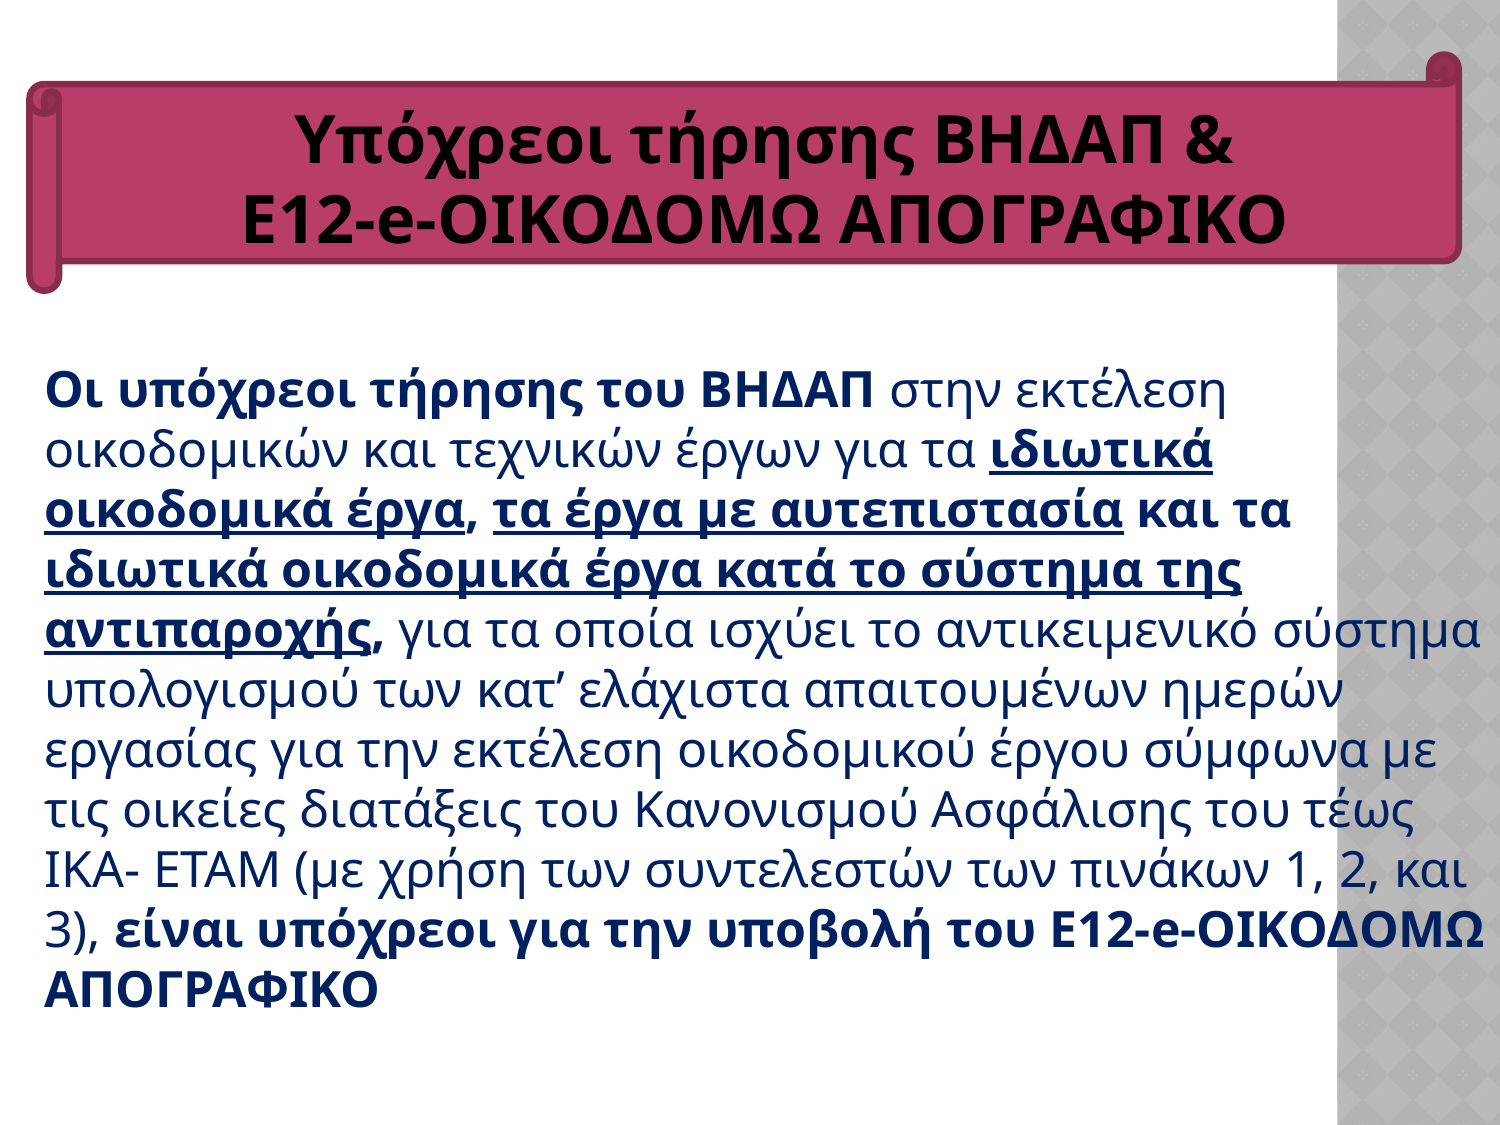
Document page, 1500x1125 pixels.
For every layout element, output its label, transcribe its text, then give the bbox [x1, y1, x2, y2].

text_box Οι υπόχρεοι τήρησης του ΒΗΔΑΠ στην εκτέλεση οικοδομικών και τεχνικών έργων για τα ιδιωτικά οικοδομικά έργα, τα έργα με αυτεπιστασία και τα ιδιωτικά οικοδομικά έργα κατά το σύστημα της αντιπαροχής, για τα οποία ισχύει το αντικειμενικό σύστημα υπολογισμού των κατ’ ελάχιστα απαιτουμένων ημερών εργασίας για την εκτέλεση οικοδομικού έργου σύμφωνα με τις οικείες διατάξεις του Κανονισμού Ασφάλισης του τέως ΙΚΑ- ΕΤΑΜ (με χρήση των συντελεστών των πινάκων 1, 2, και 3), είναι υπόχρεοι για την υποβολή του Ε12-e-ΟΙΚΟΔΟΜΩ ΑΠΟΓΡΑΦΙΚΟ [29, 349, 1500, 1125]
text_box [26, 51, 1463, 294]
text_box Υπόχρεοι τήρησης ΒΗΔΑΠ & Ε12-e-ΟΙΚΟΔΟΜΩ ΑΠΟΓΡΑΦΙΚΟ [135, 89, 1412, 265]
